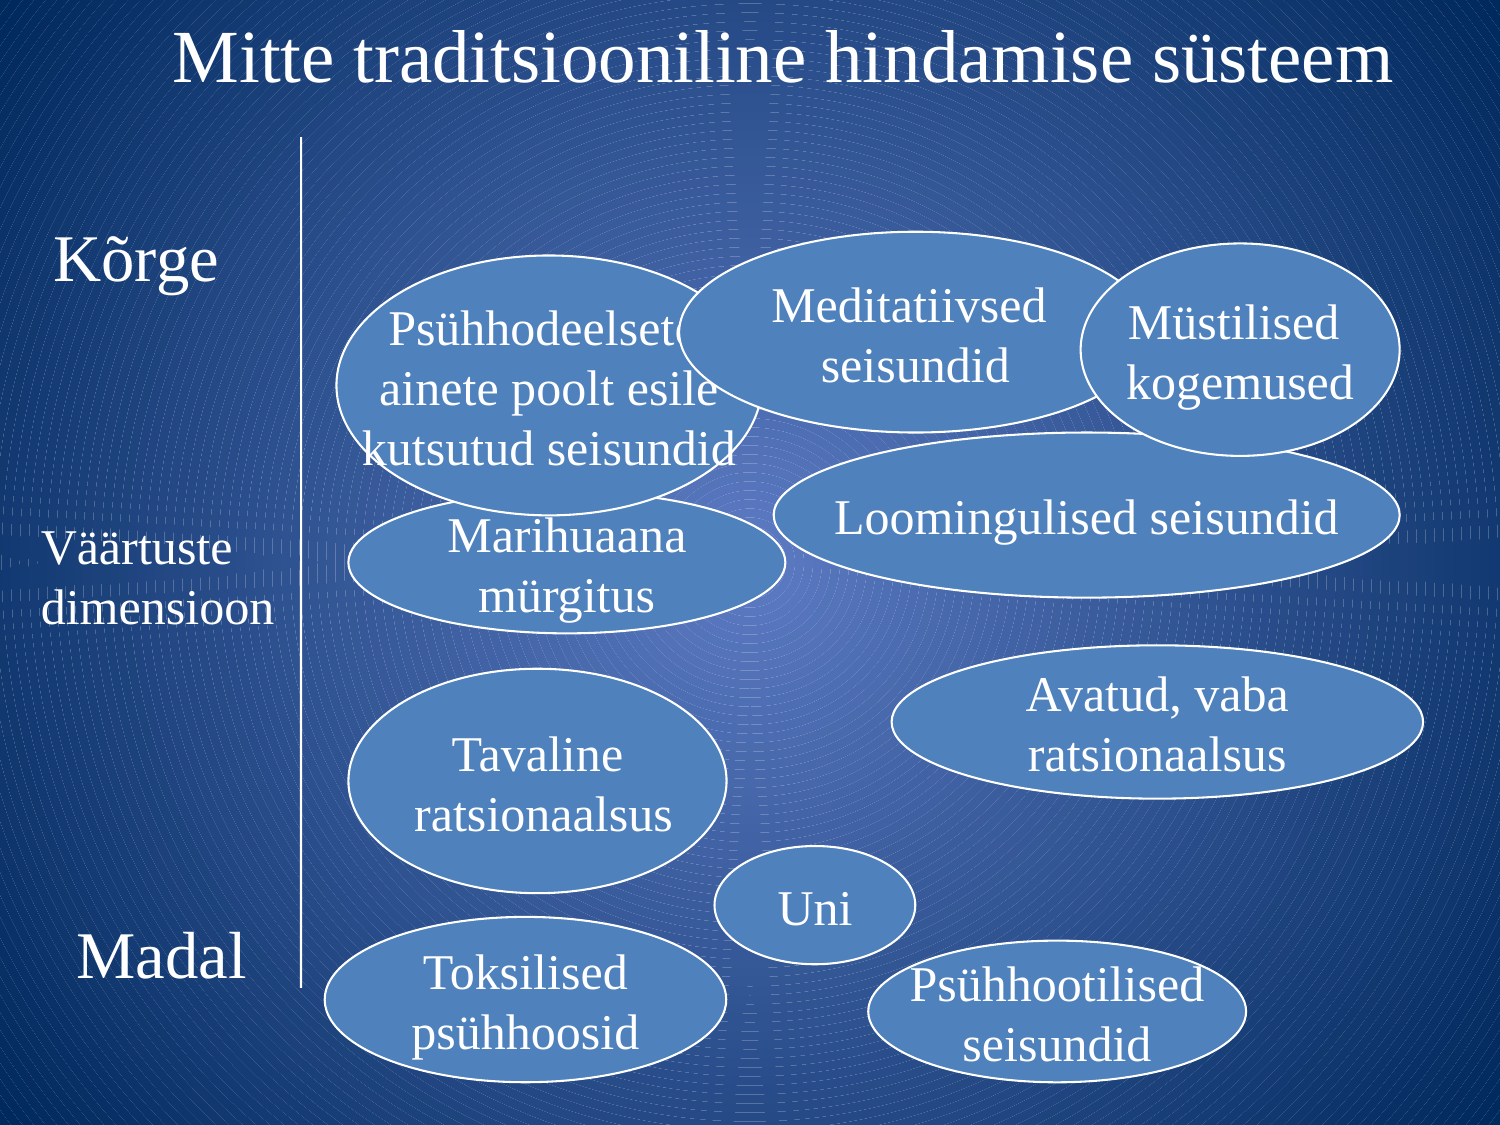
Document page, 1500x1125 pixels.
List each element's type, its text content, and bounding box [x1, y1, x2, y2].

text_box Meditatiivsed seisundid [679, 231, 1118, 433]
text_box Toksilised psühhoosid [324, 916, 727, 1083]
text_box Marihuaana mürgitus [348, 498, 786, 634]
text_box Psühhodeelsete ainete poolt esile kutsutud seisundid [336, 255, 759, 516]
text_box Uni [714, 846, 916, 965]
text_box Tavaline ratsionaalsus [348, 668, 727, 894]
text_box Avatud, vaba ratsionaalsus [891, 645, 1424, 799]
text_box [25, 136, 302, 1000]
text_box Müstilised kogemused [1080, 243, 1400, 456]
text_box Psühhootilised seisundid [868, 940, 1247, 1083]
text_box Loomingulised seisundid [773, 432, 1400, 598]
text_box Mitte traditsiooniline hindamise süsteem [157, 0, 1410, 105]
